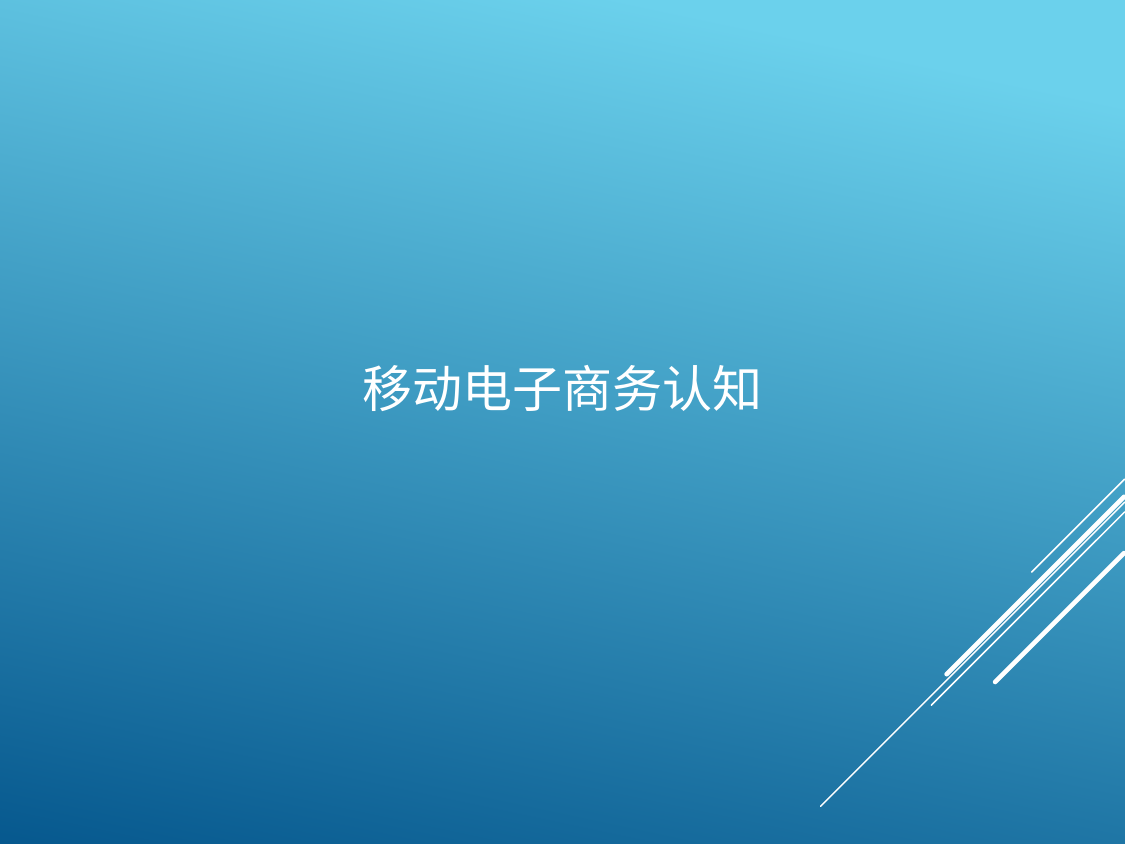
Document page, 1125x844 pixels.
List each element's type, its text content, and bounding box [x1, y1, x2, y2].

text_box 移动电子商务认知 [0, 334, 1125, 450]
